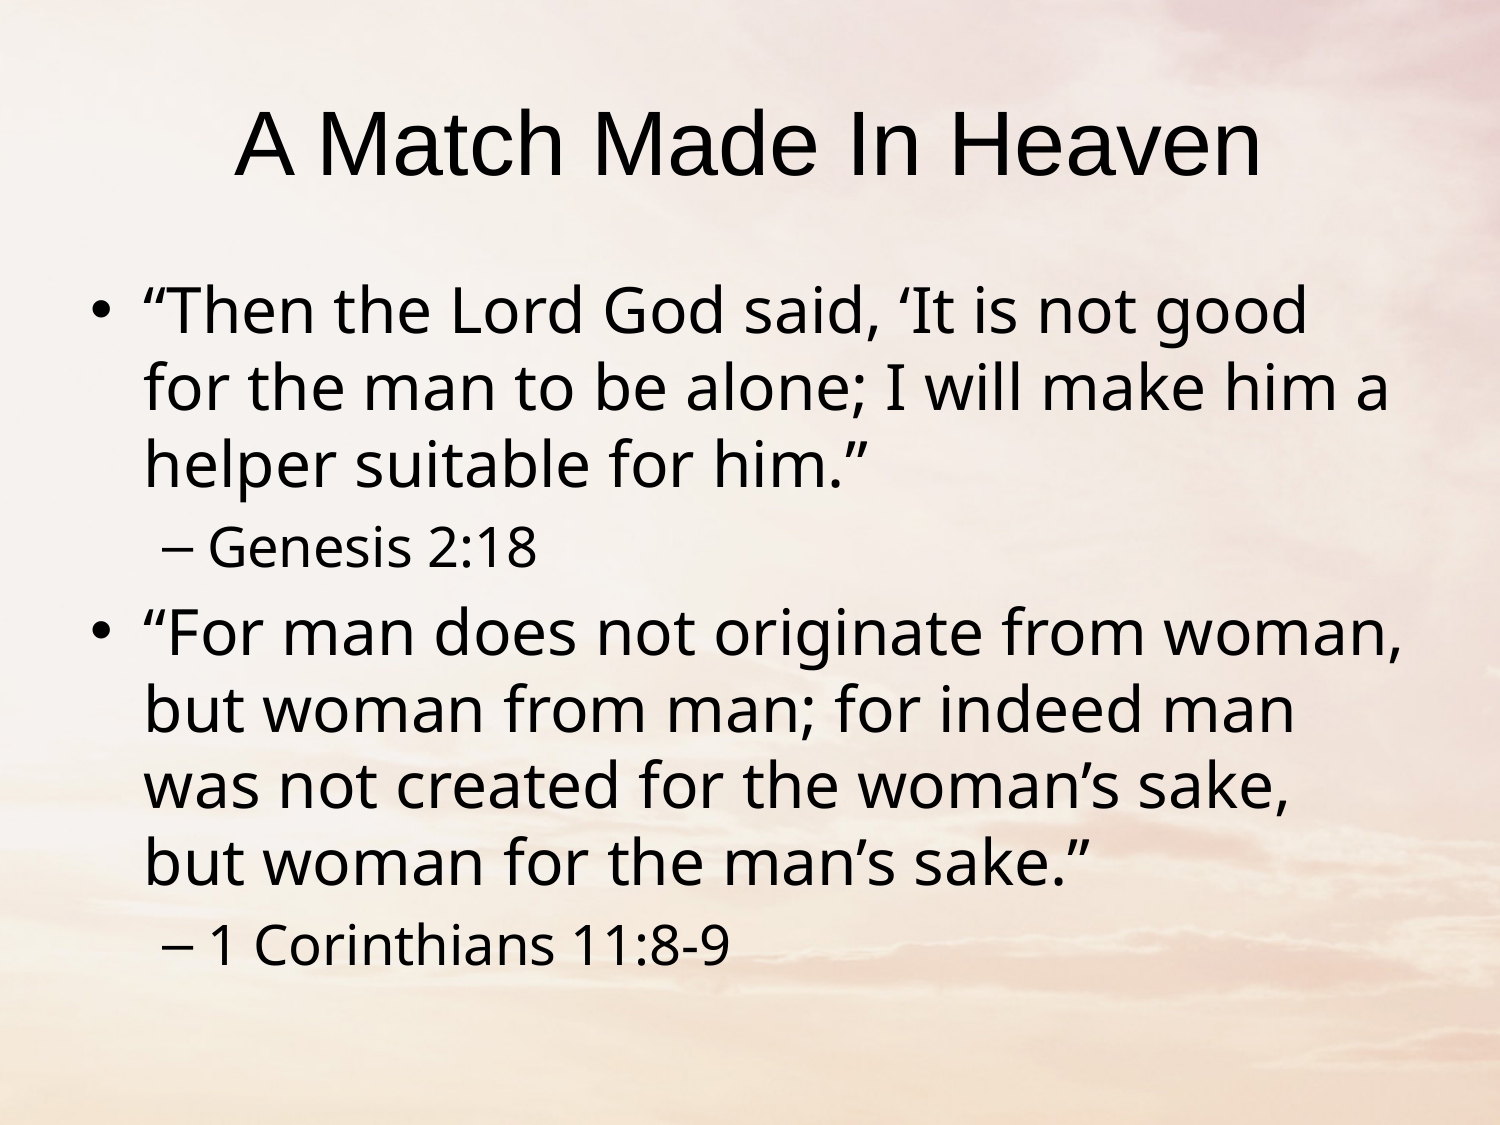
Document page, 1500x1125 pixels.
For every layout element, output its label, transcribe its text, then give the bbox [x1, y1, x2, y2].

title A Match Made In Heaven [75, 45, 1425, 233]
picture [0, 0, 1500, 1125]
list “Then the Lord God said, ‘It is not good for the man to be alone; I will make him a helper suitable for him.” Genesis 2:18 “For man does not originate from woman, but woman from man; for indeed man was not created for the woman’s sake, but woman for the man’s sake.” 1 Corinthians 11:8-9 [75, 262, 1425, 1005]
